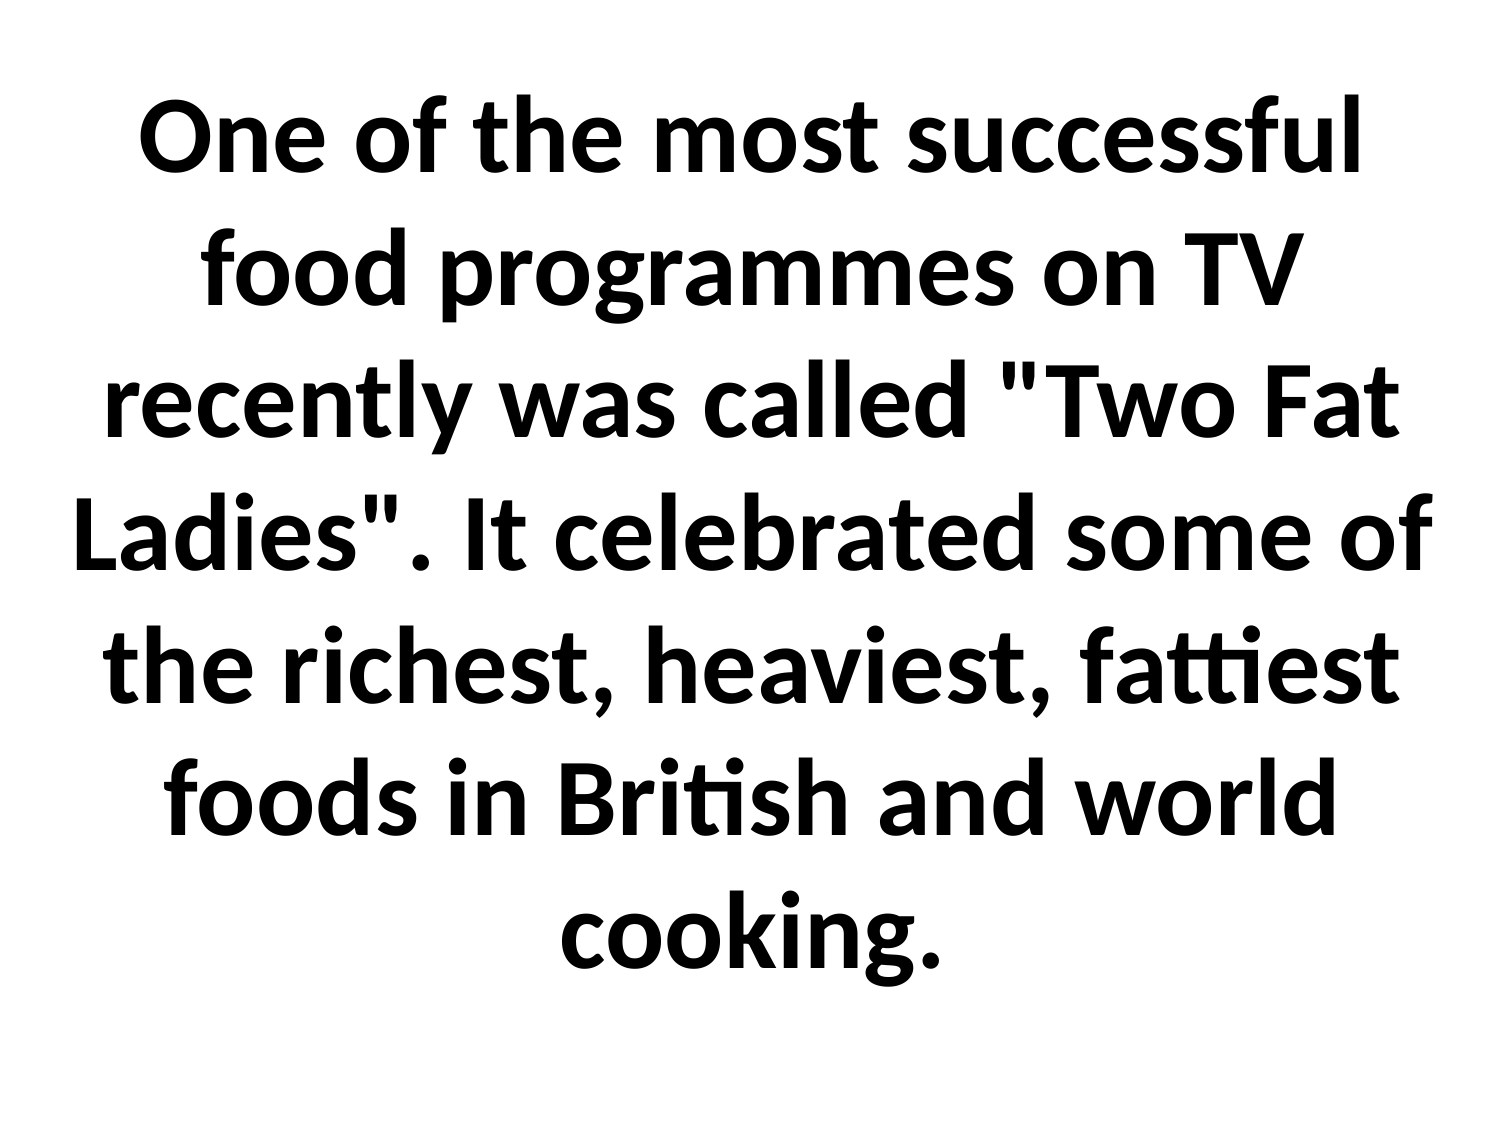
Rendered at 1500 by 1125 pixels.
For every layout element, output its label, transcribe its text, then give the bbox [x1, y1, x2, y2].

title One of the most successful food programmes on TV recently was called "Two Fat Ladies". It celebrated some of the richest, heaviest, fattiest foods in British and world cooking. [5, 45, 1500, 1118]
